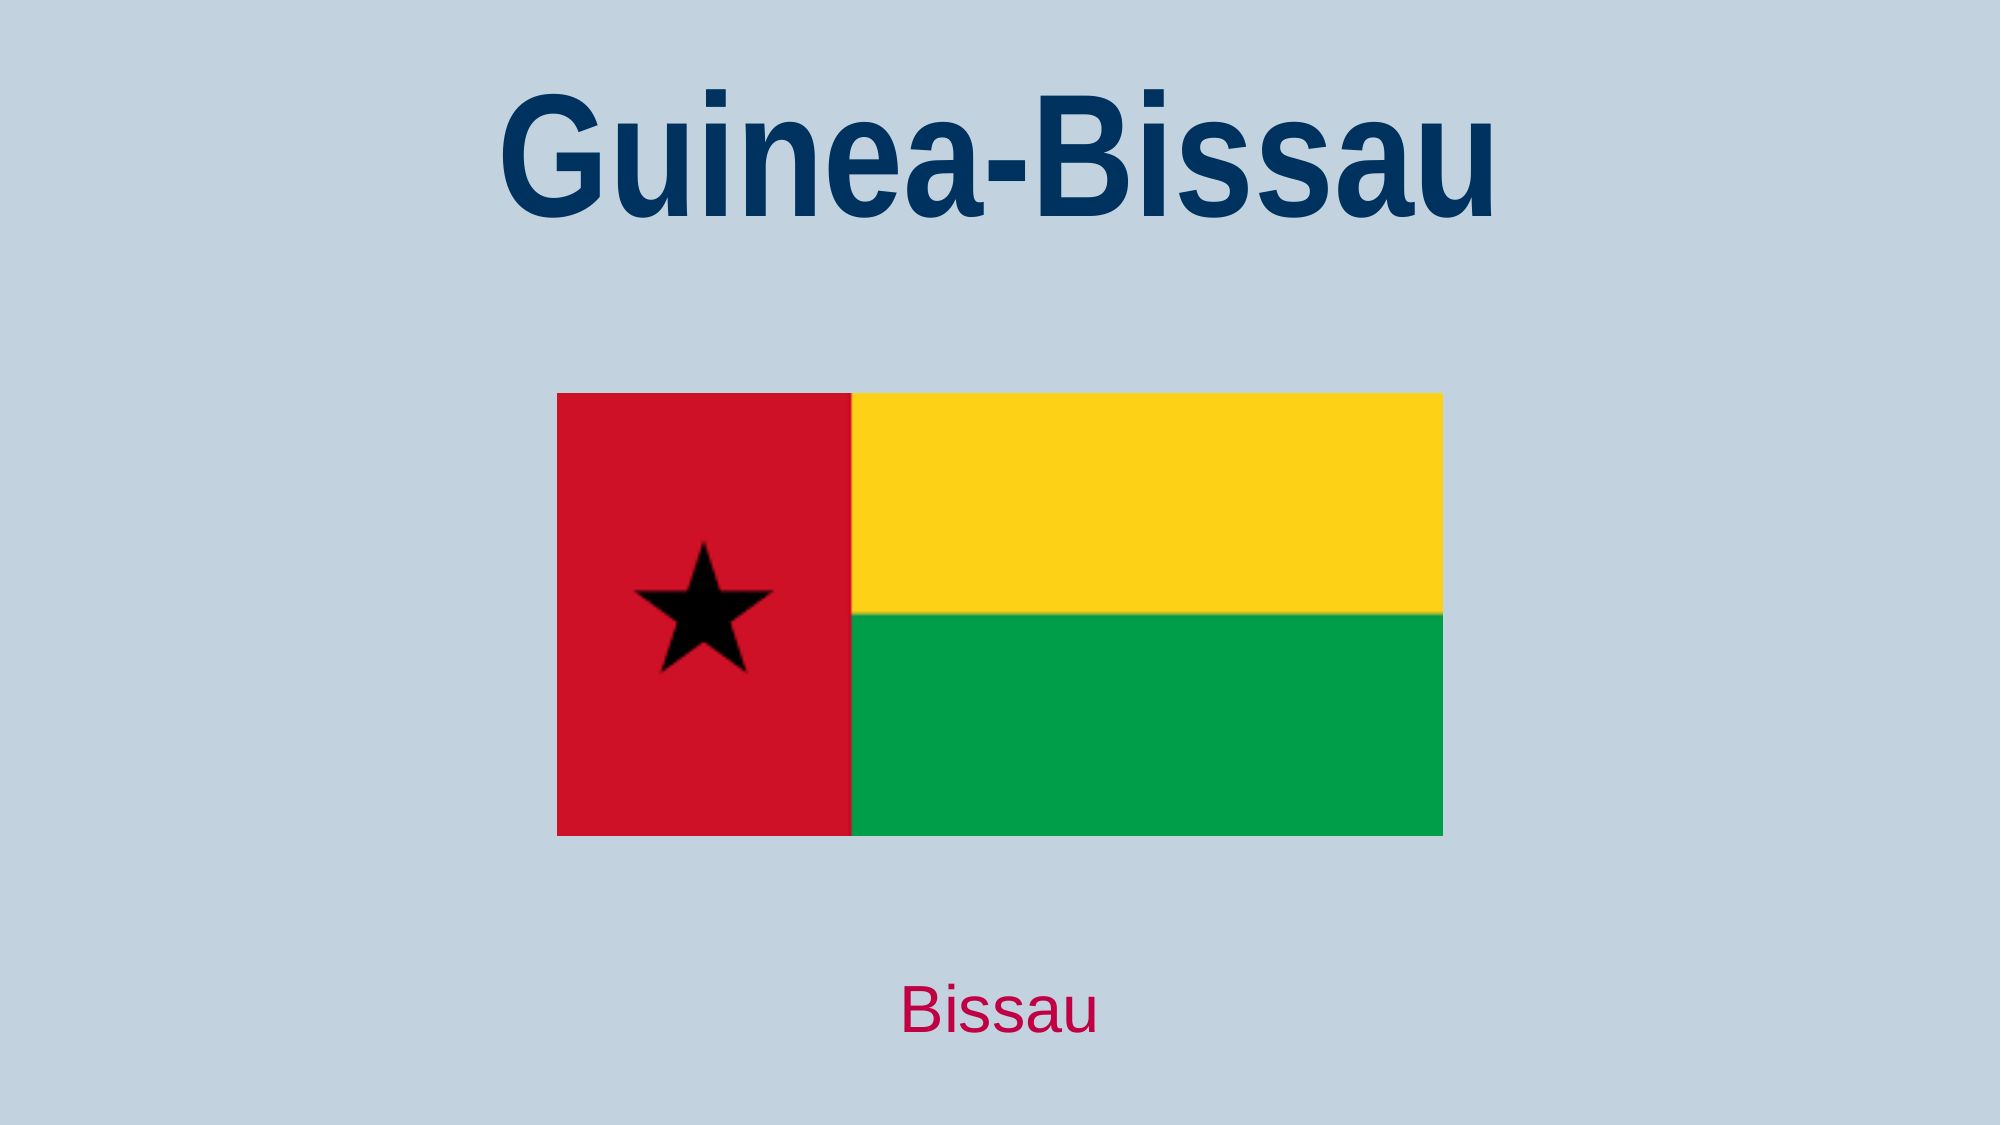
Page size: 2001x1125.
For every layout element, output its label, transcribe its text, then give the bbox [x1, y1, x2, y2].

picture [556, 392, 1443, 836]
title Guinea-Bissau [249, 94, 1750, 262]
subtitle Bissau [261, 967, 1739, 1059]
